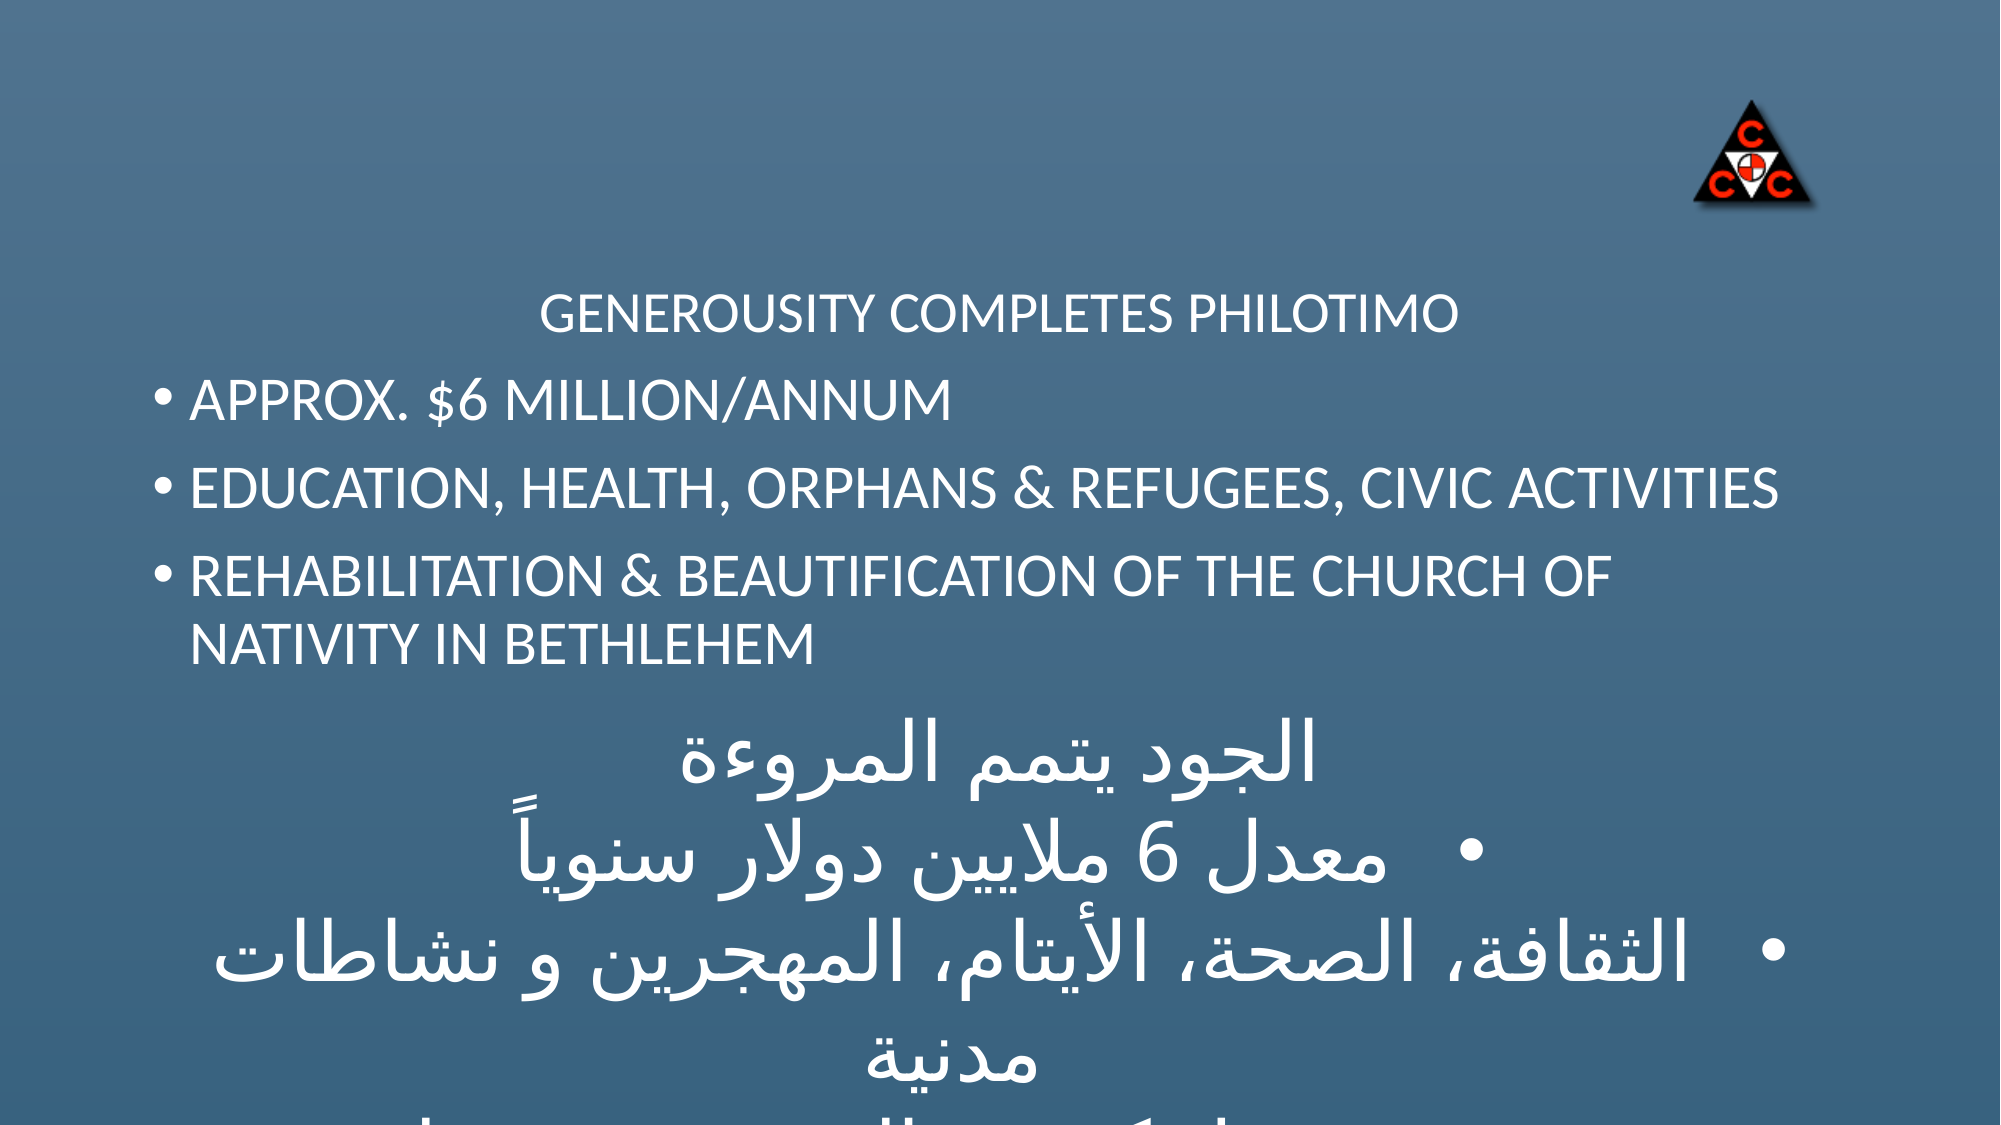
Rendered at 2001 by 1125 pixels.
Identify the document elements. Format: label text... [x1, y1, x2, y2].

list GENEROUSITY COMPLETES PHILOTIMO APPROX. $6 MILLION/ANNUM EDUCATION, HEALTH, ORPHANS & REFUGEES, CIVIC ACTIVITIES REHABILITATION & BEAUTIFICATION OF THE CHURCH OF NATIVITY IN BETHLEHEM [137, 275, 1863, 691]
text_box الجود يتمم المروءة معدل 6 ملايين دولار سنوياً الثقافة، الصحة، الأيتام، المهجرين و نشاطات مدنية ترميم و تجميل كنيسة المهد في بيت لحم و المدينة و توابعها [137, 691, 1863, 1125]
picture [1680, 82, 1824, 220]
